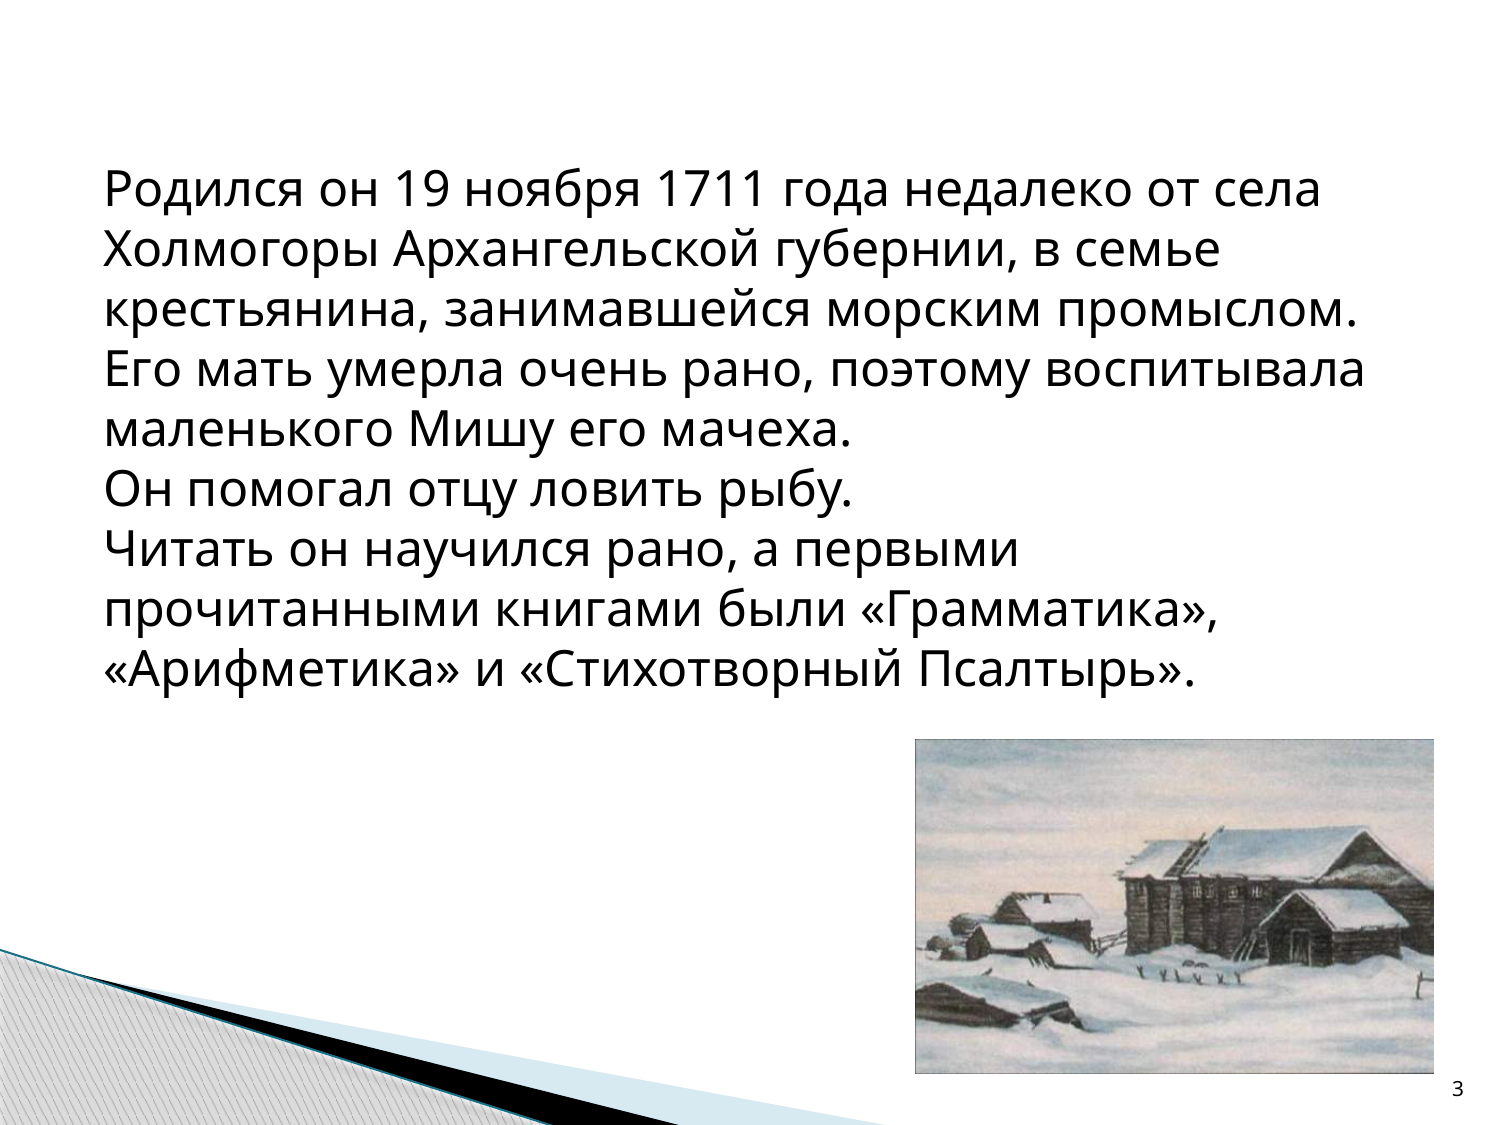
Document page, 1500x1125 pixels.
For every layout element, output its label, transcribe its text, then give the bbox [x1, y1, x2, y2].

slide_number 3 [1418, 1051, 1479, 1112]
text_box Родился он 19 ноября 1711 года недалеко от села Холмогоры Архангельской губернии, в семье крестьянина, занимавшейся морским промыслом. Его мать умерла очень рано, поэтому воспитывала маленького Мишу его мачеха. Он помогал отцу ловить рыбу. Читать он научился рано, а первыми прочитанными книгами были «Грамматика», «Арифметика» и «Стихотворный Псалтырь». [88, 148, 1388, 704]
picture [915, 739, 1435, 1074]
